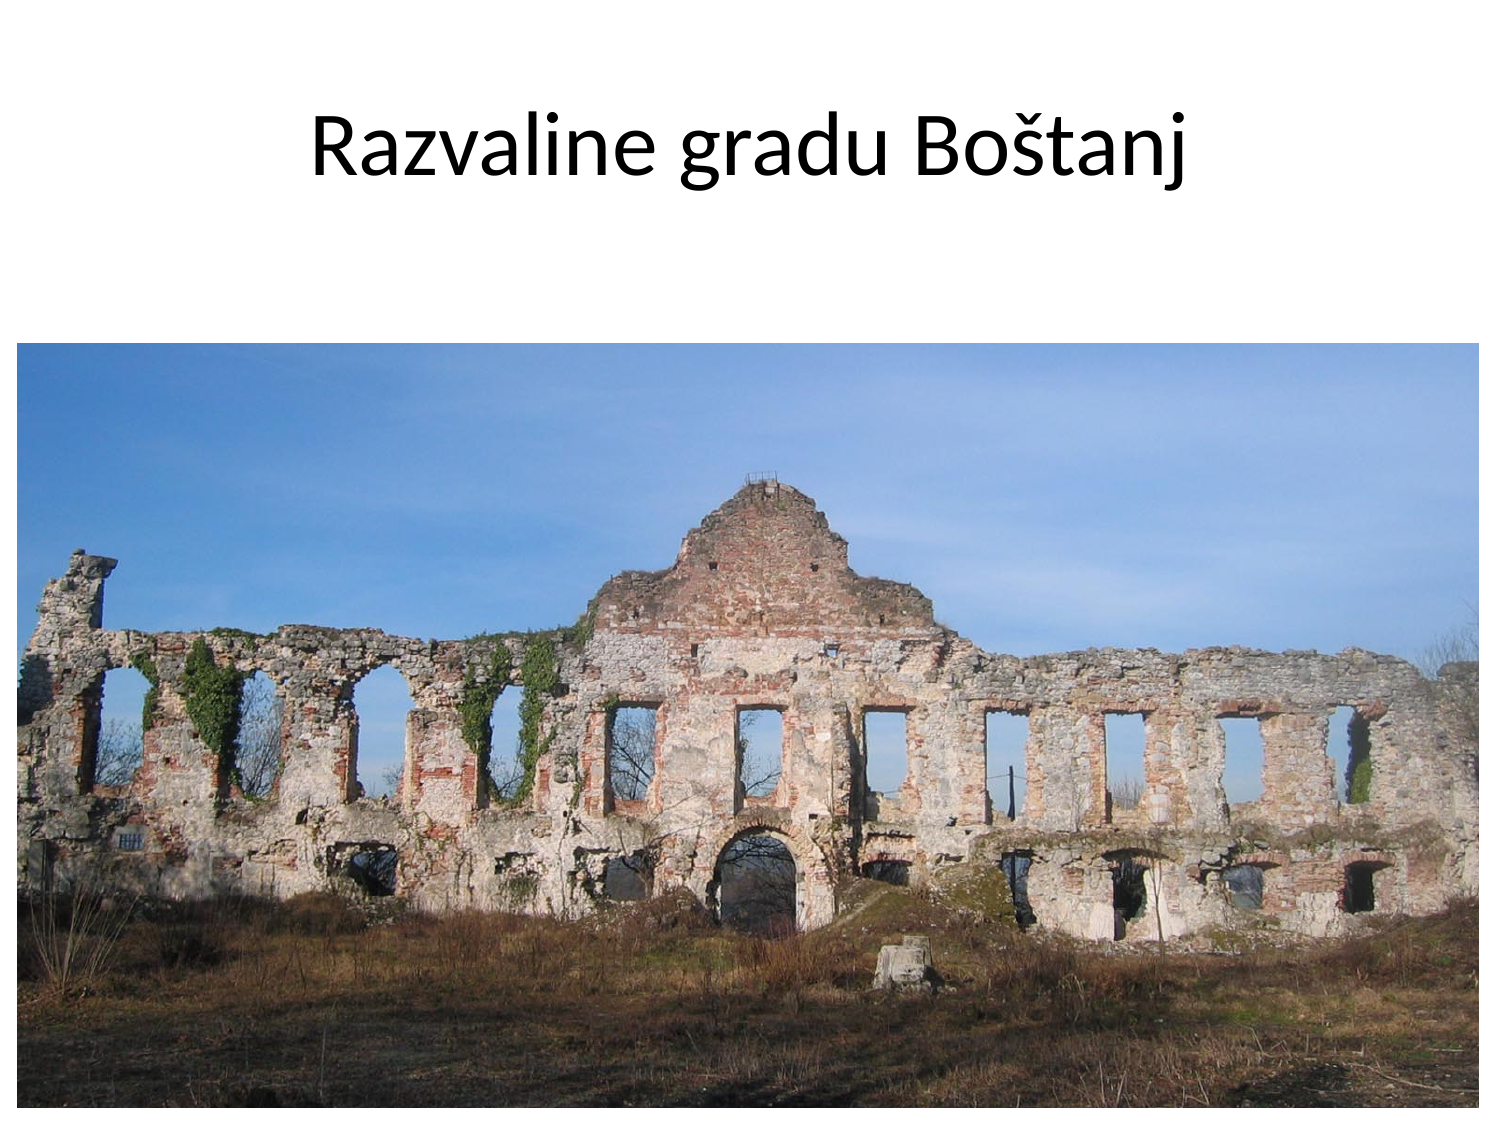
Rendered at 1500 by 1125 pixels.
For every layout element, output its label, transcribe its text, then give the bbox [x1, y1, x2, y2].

picture [17, 343, 1480, 1109]
title Razvaline gradu Boštanj [75, 45, 1425, 233]
